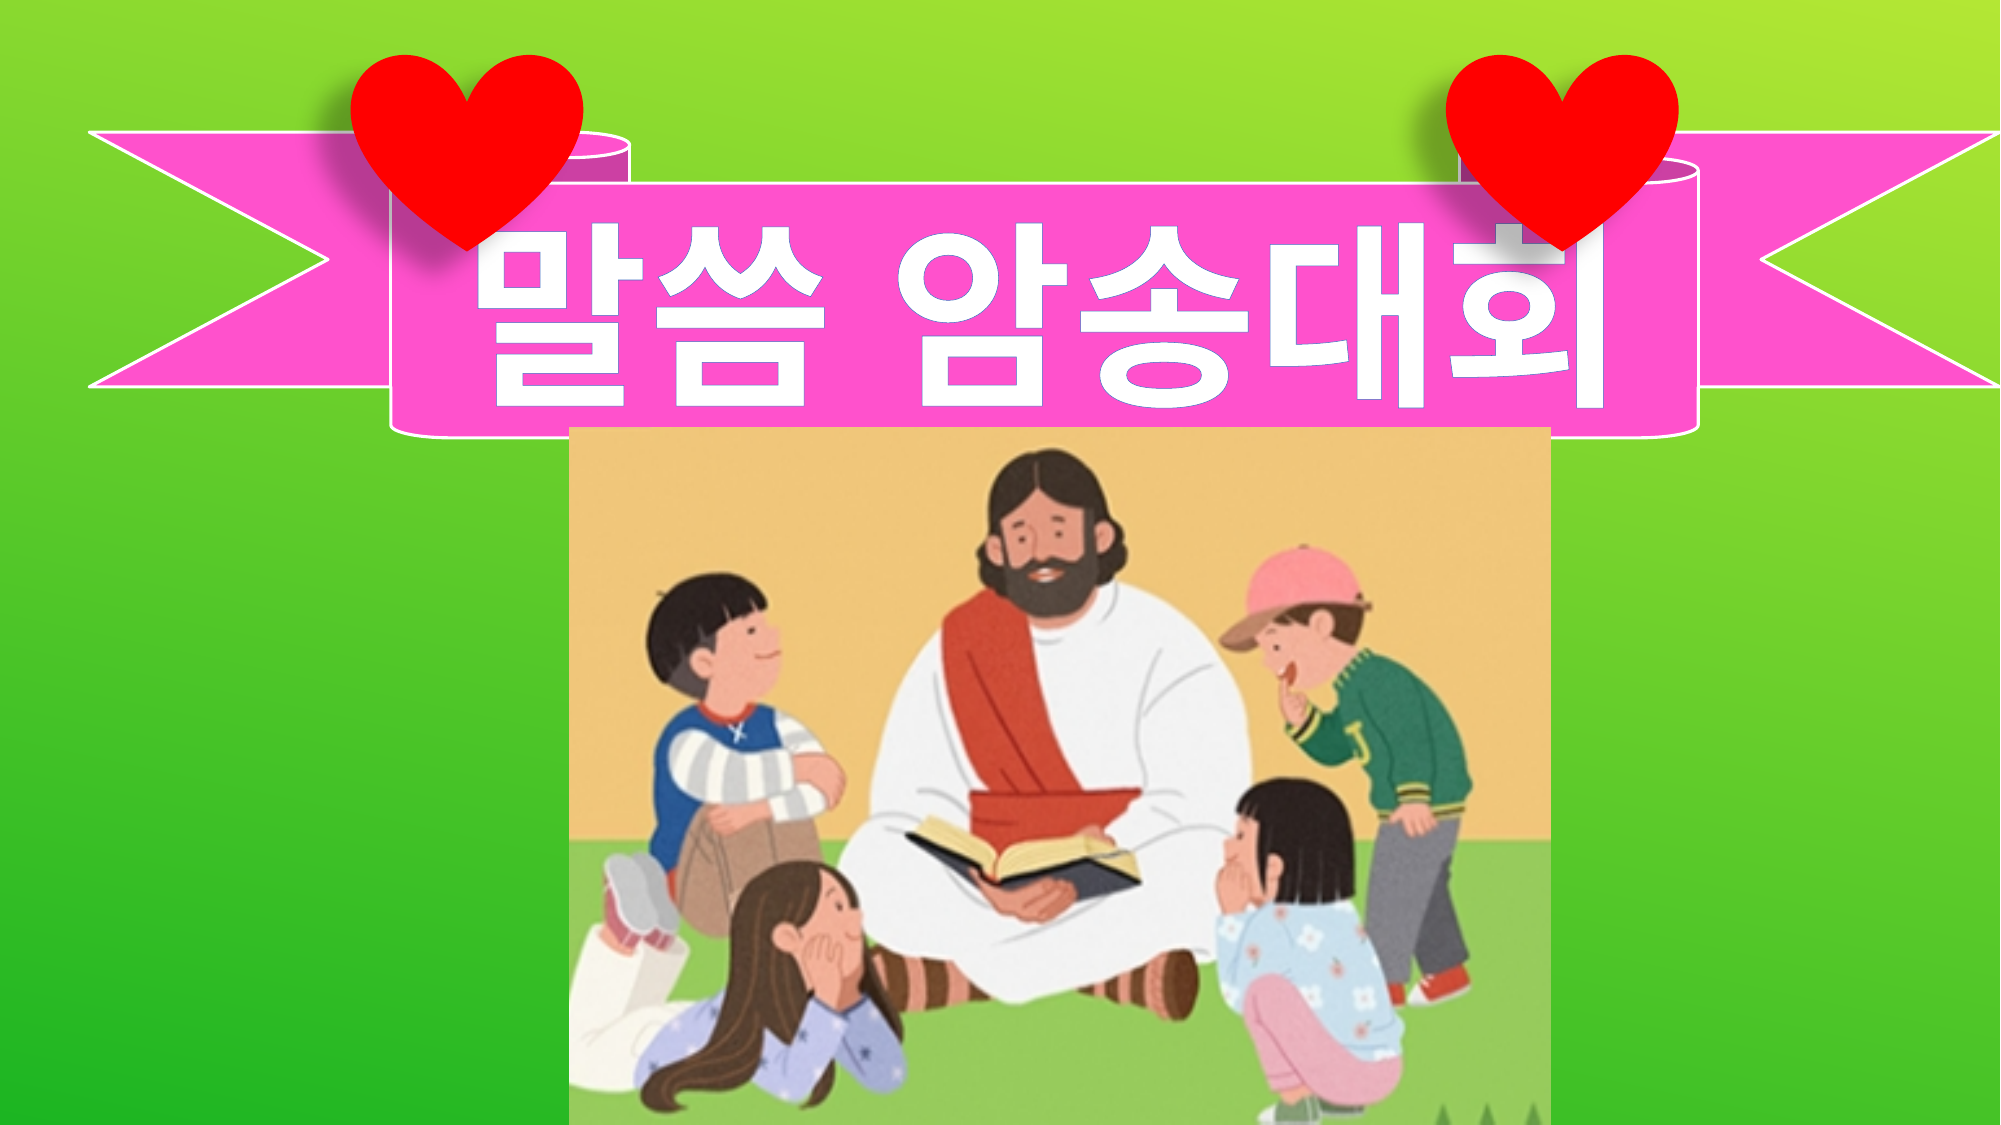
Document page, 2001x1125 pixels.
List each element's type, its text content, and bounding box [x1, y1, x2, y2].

text_box 말씀 암송대회 [87, 130, 2000, 440]
text_box [349, 53, 585, 253]
text_box [1444, 53, 1680, 253]
picture [569, 427, 1551, 1125]
